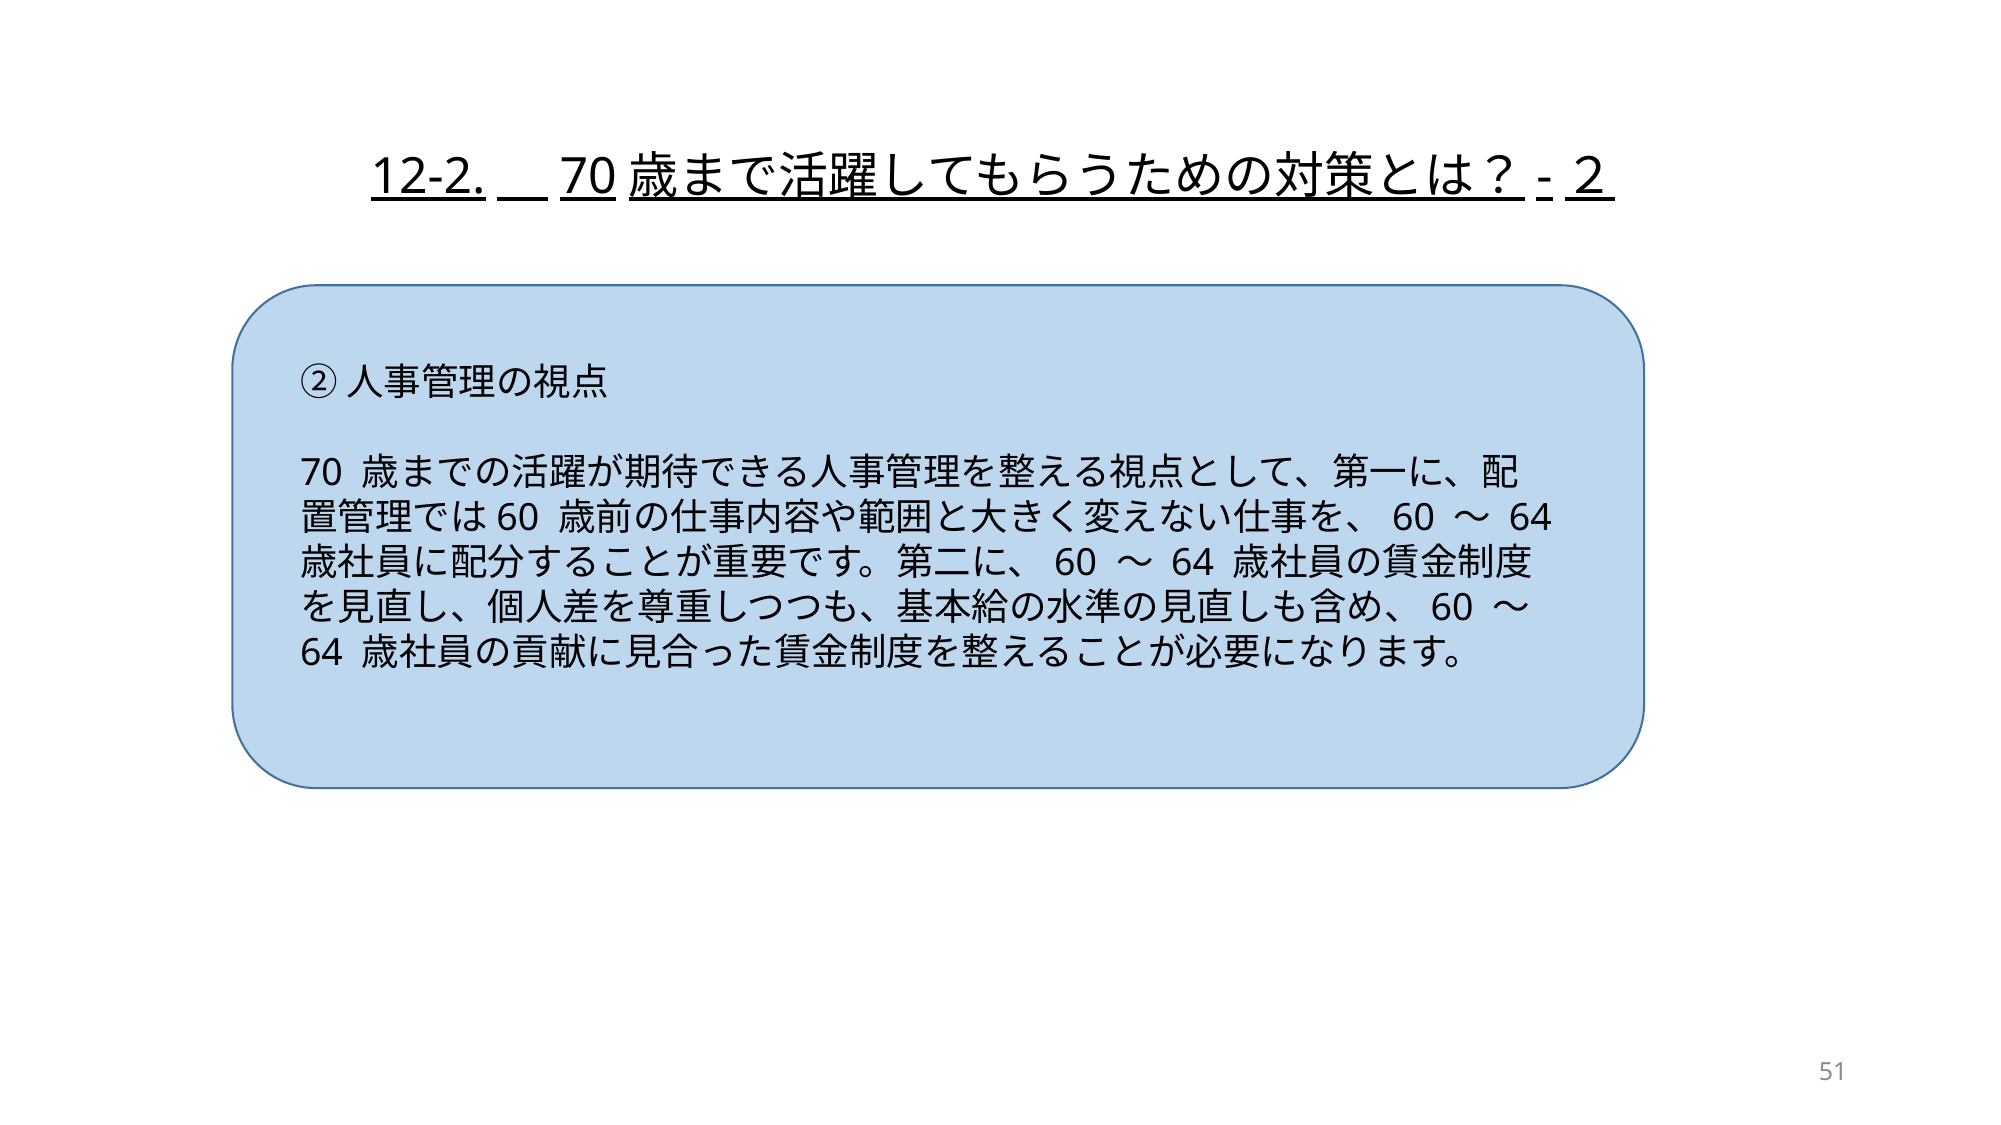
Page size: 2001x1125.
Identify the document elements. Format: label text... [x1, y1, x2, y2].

text_box [231, 284, 1646, 790]
text_box 12-2. 70歳まで活躍してもらうための対策とは？-２ [355, 136, 1967, 316]
slide_number 51 [1412, 1042, 1863, 1103]
text_box ②人事管理の視点 70 歳までの活躍が期待できる人事管理を整える視点として、第一に、配置管理では60 歳前の仕事内容や範囲と大きく変えない仕事を、60 ～ 64 歳社員に配分することが重要です。第二に、60 ～ 64 歳社員の賃金制度を見直し、個人差を尊重しつつも、基本給の水準の見直しも含め、60 ～ 64 歳社員の貢献に見合った賃金制度を整えることが必要になります。 [285, 350, 1569, 681]
